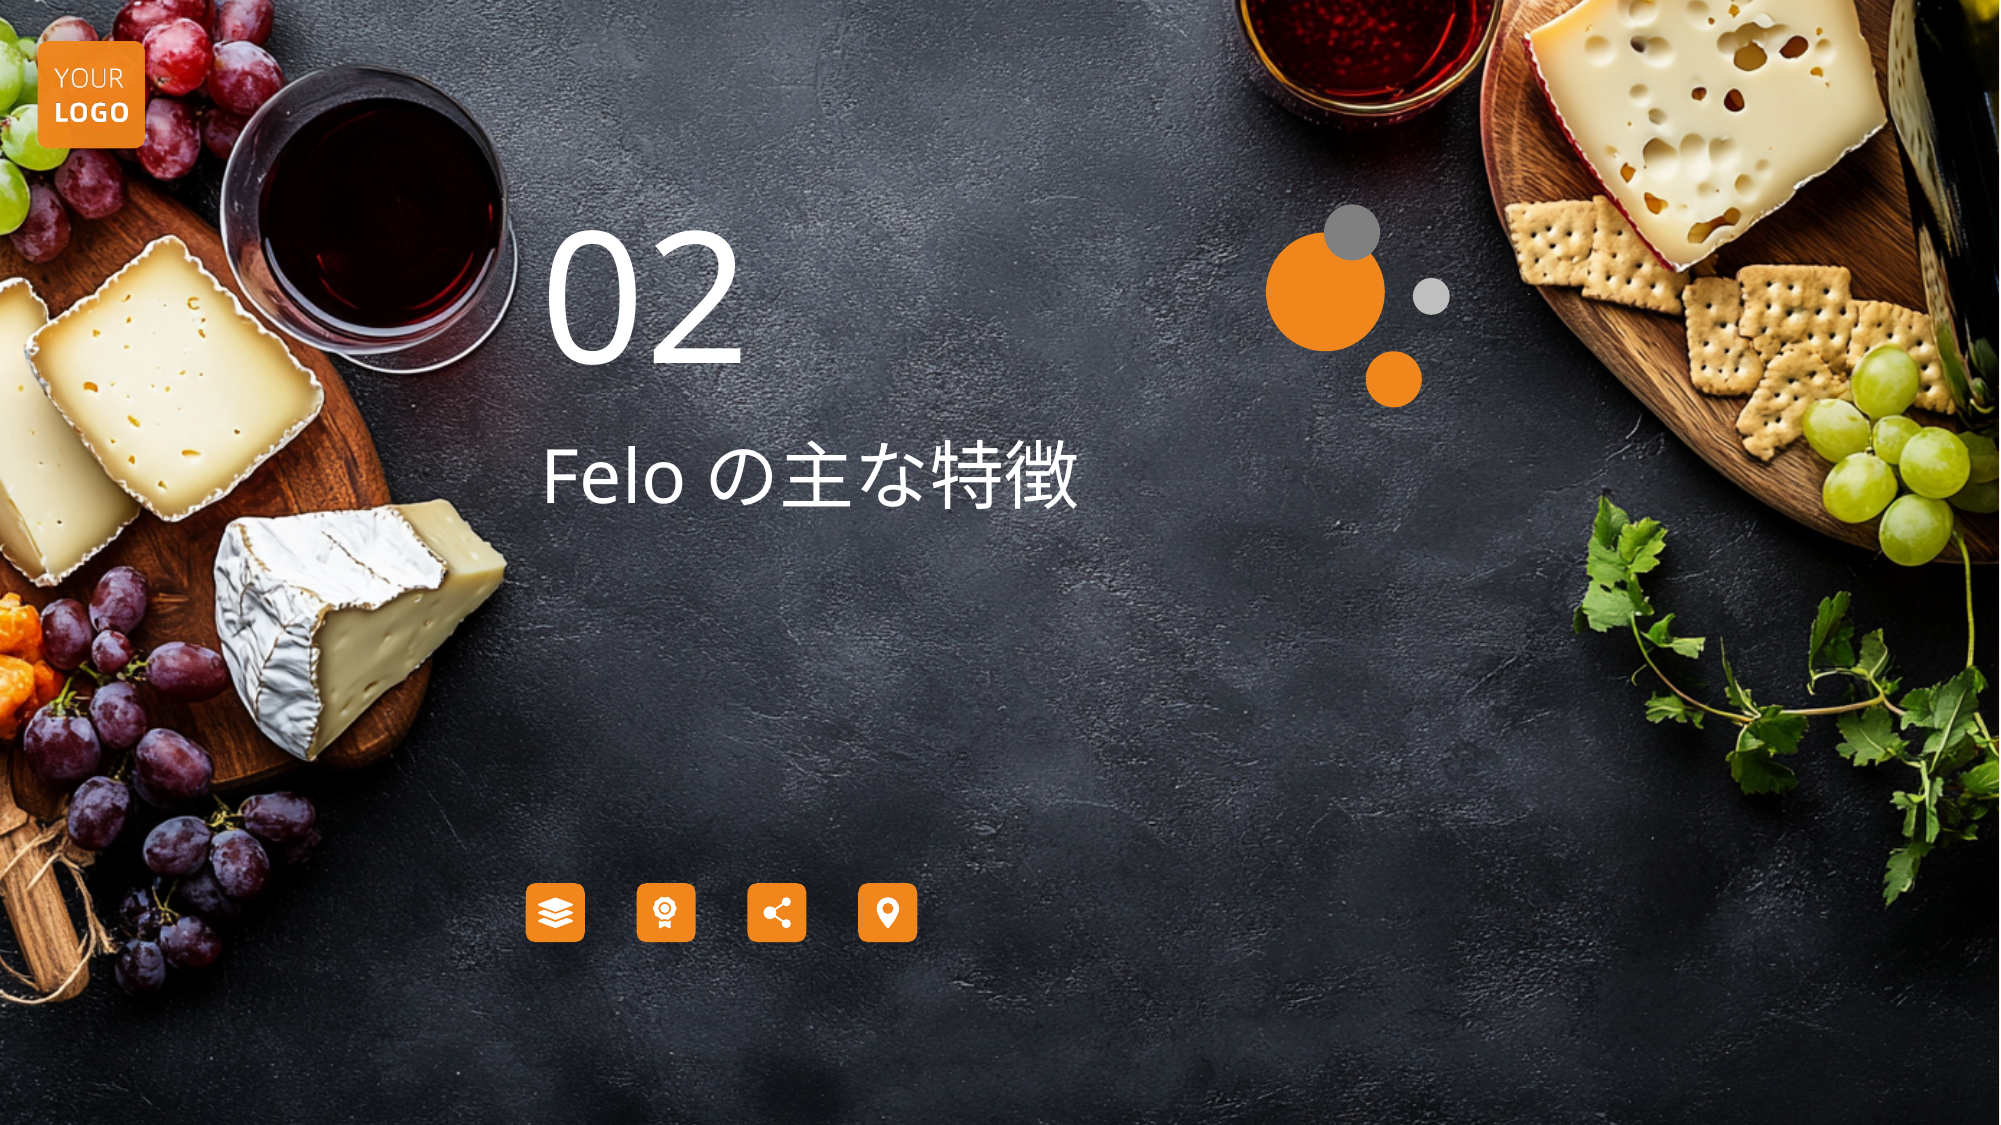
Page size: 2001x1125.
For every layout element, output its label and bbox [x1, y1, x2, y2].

picture [0, 0, 2000, 1125]
text_box [636, 883, 696, 943]
text_box [525, 883, 585, 943]
text_box [747, 883, 807, 943]
text_box [1265, 204, 1450, 408]
text_box [858, 883, 918, 943]
